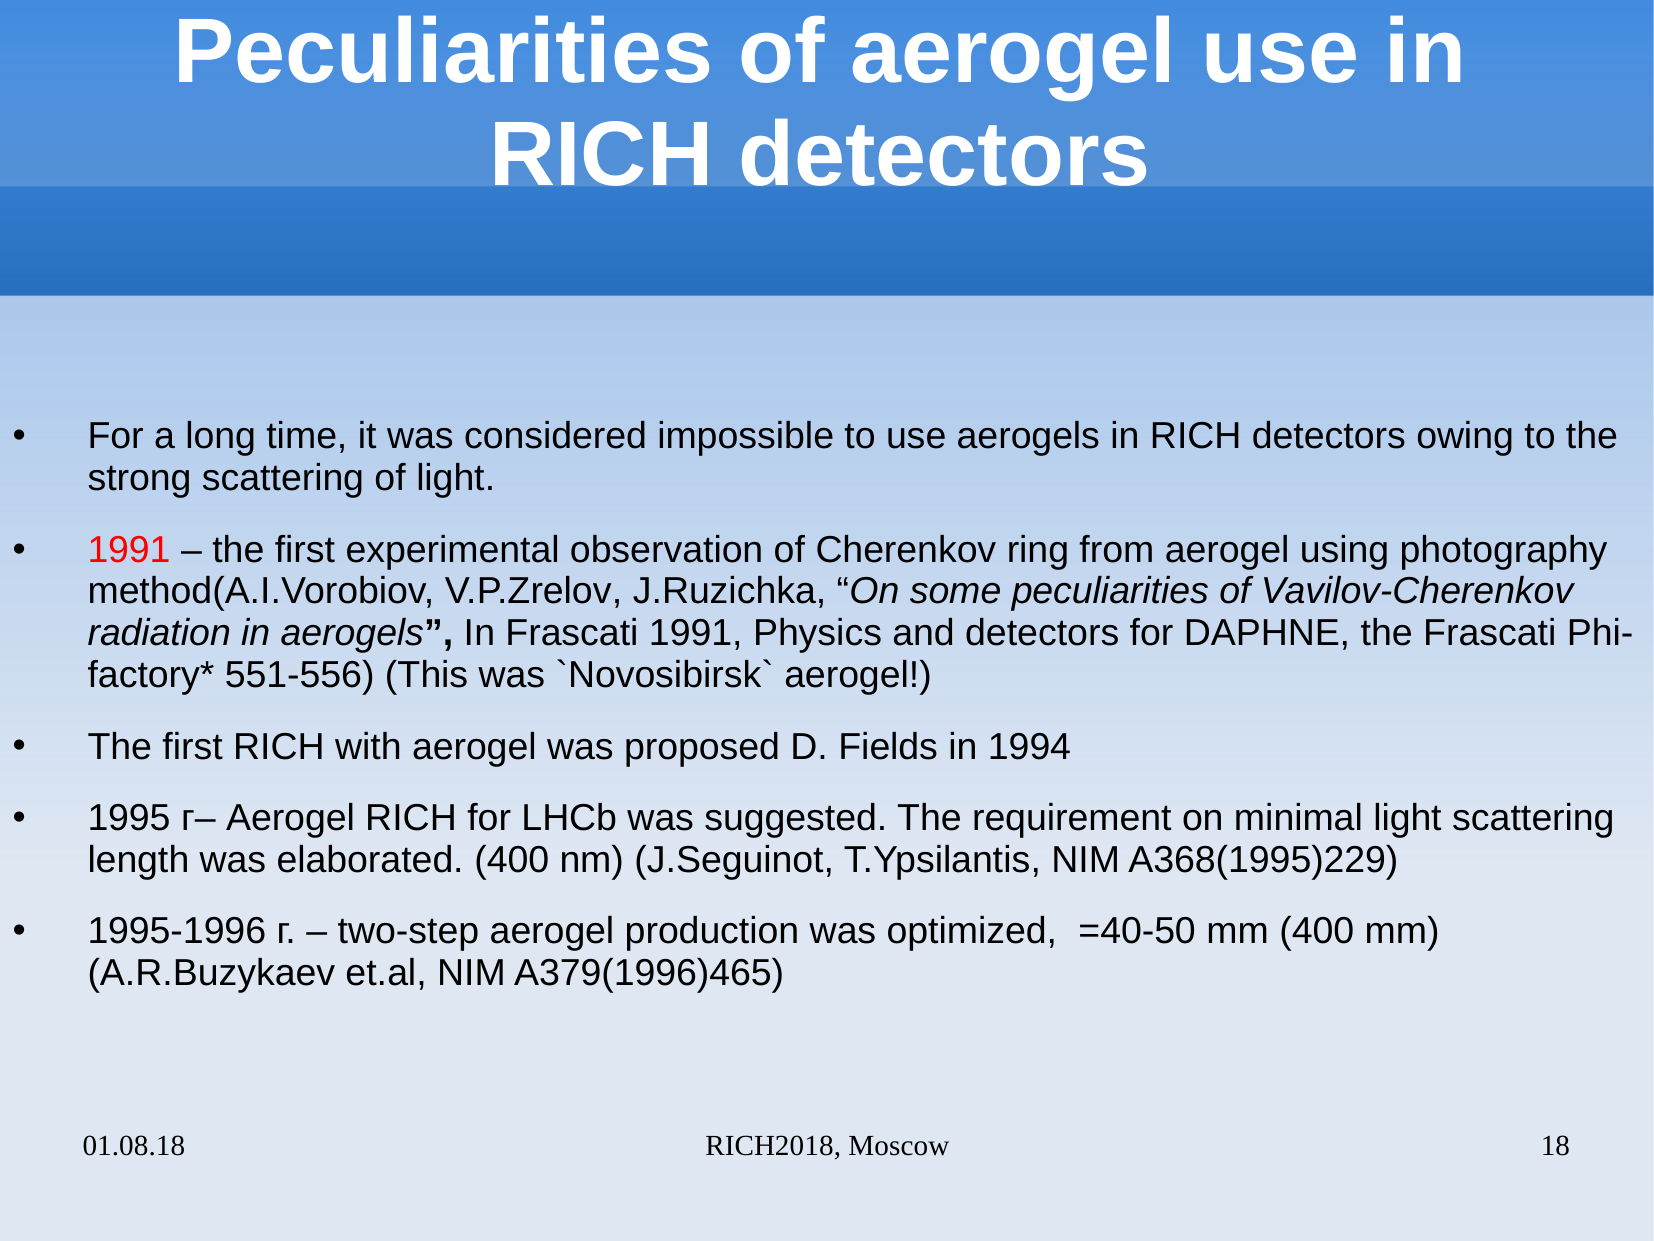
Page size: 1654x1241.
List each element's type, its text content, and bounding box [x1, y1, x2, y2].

picture [0, 0, 1654, 1241]
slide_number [82, 1129, 468, 1216]
title Peculiarities of aerogel use in RICH detectors [76, 0, 1565, 207]
slide_number 18 [1185, 1129, 1571, 1216]
footer RICH2018, Moscow [565, 1129, 1090, 1216]
